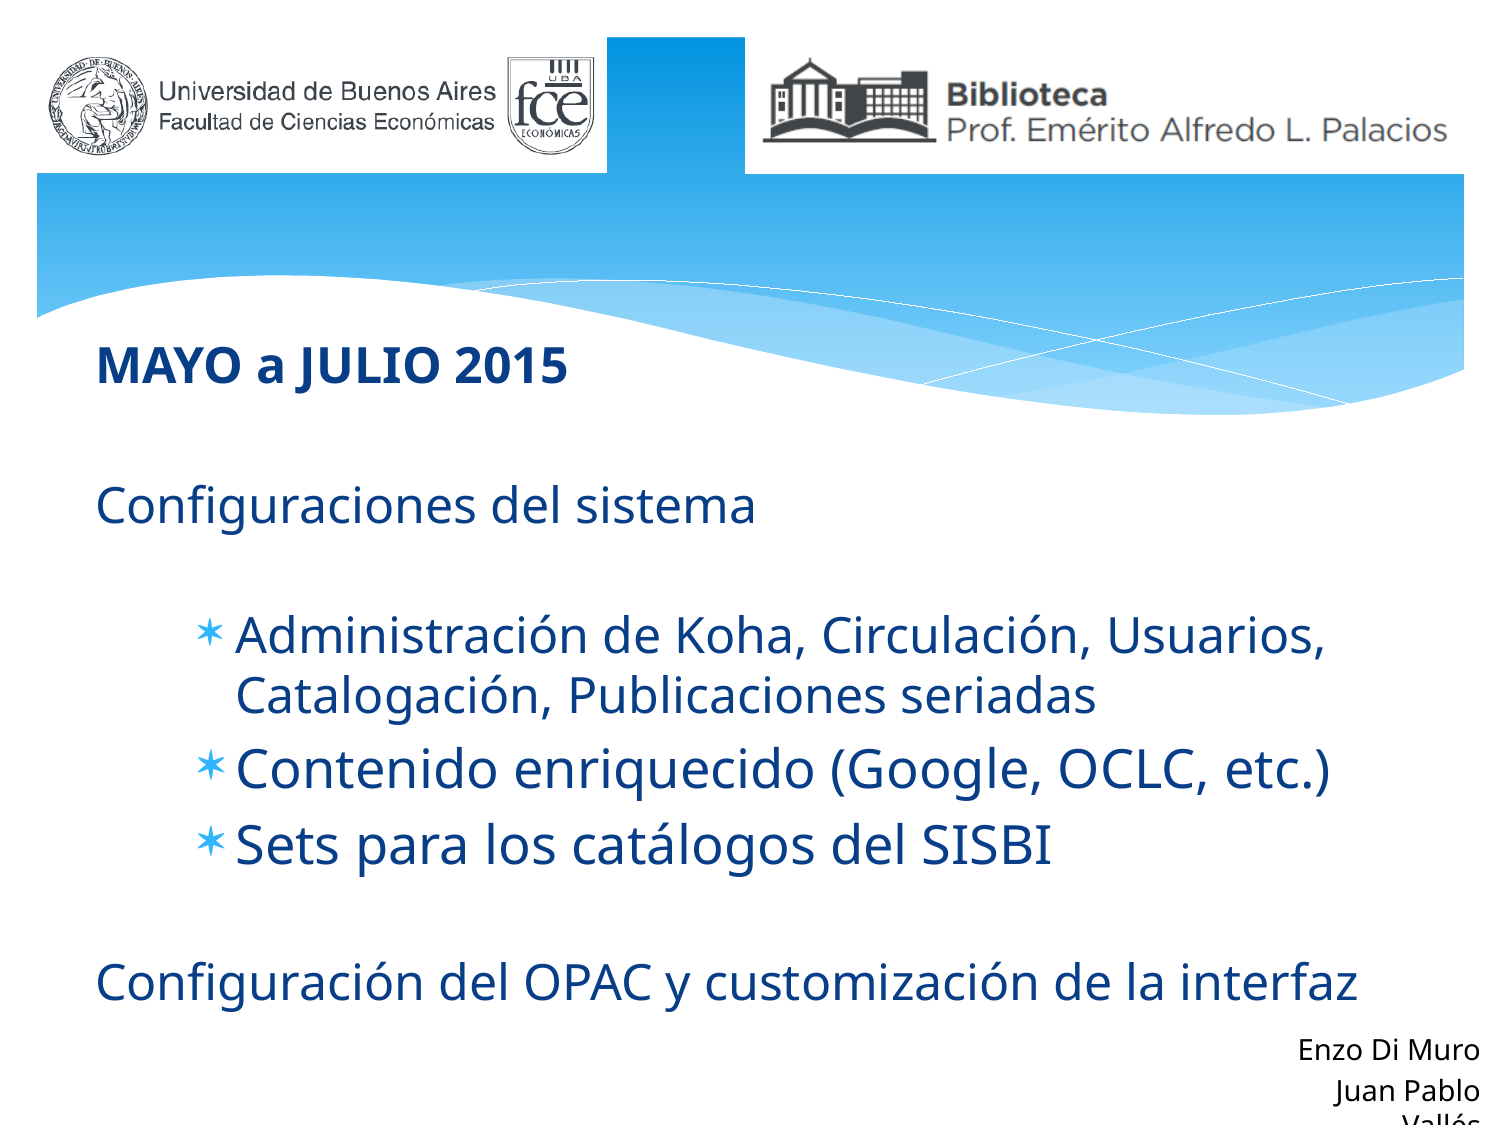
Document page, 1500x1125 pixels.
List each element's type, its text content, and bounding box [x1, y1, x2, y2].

picture [34, 30, 607, 173]
list MAYO a JULIO 2015 Configuraciones del sistema Administración de Koha, Circulación, Usuarios, Catalogación, Publicaciones seriadas Contenido enriquecido (Google, OCLC, etc.) Sets para los catálogos del SISBI Configuración del OPAC y customización de la interfaz [79, 326, 1467, 1058]
picture [745, 30, 1471, 174]
text_box Enzo Di Muro Juan Pablo Vallés [1234, 1024, 1496, 1119]
